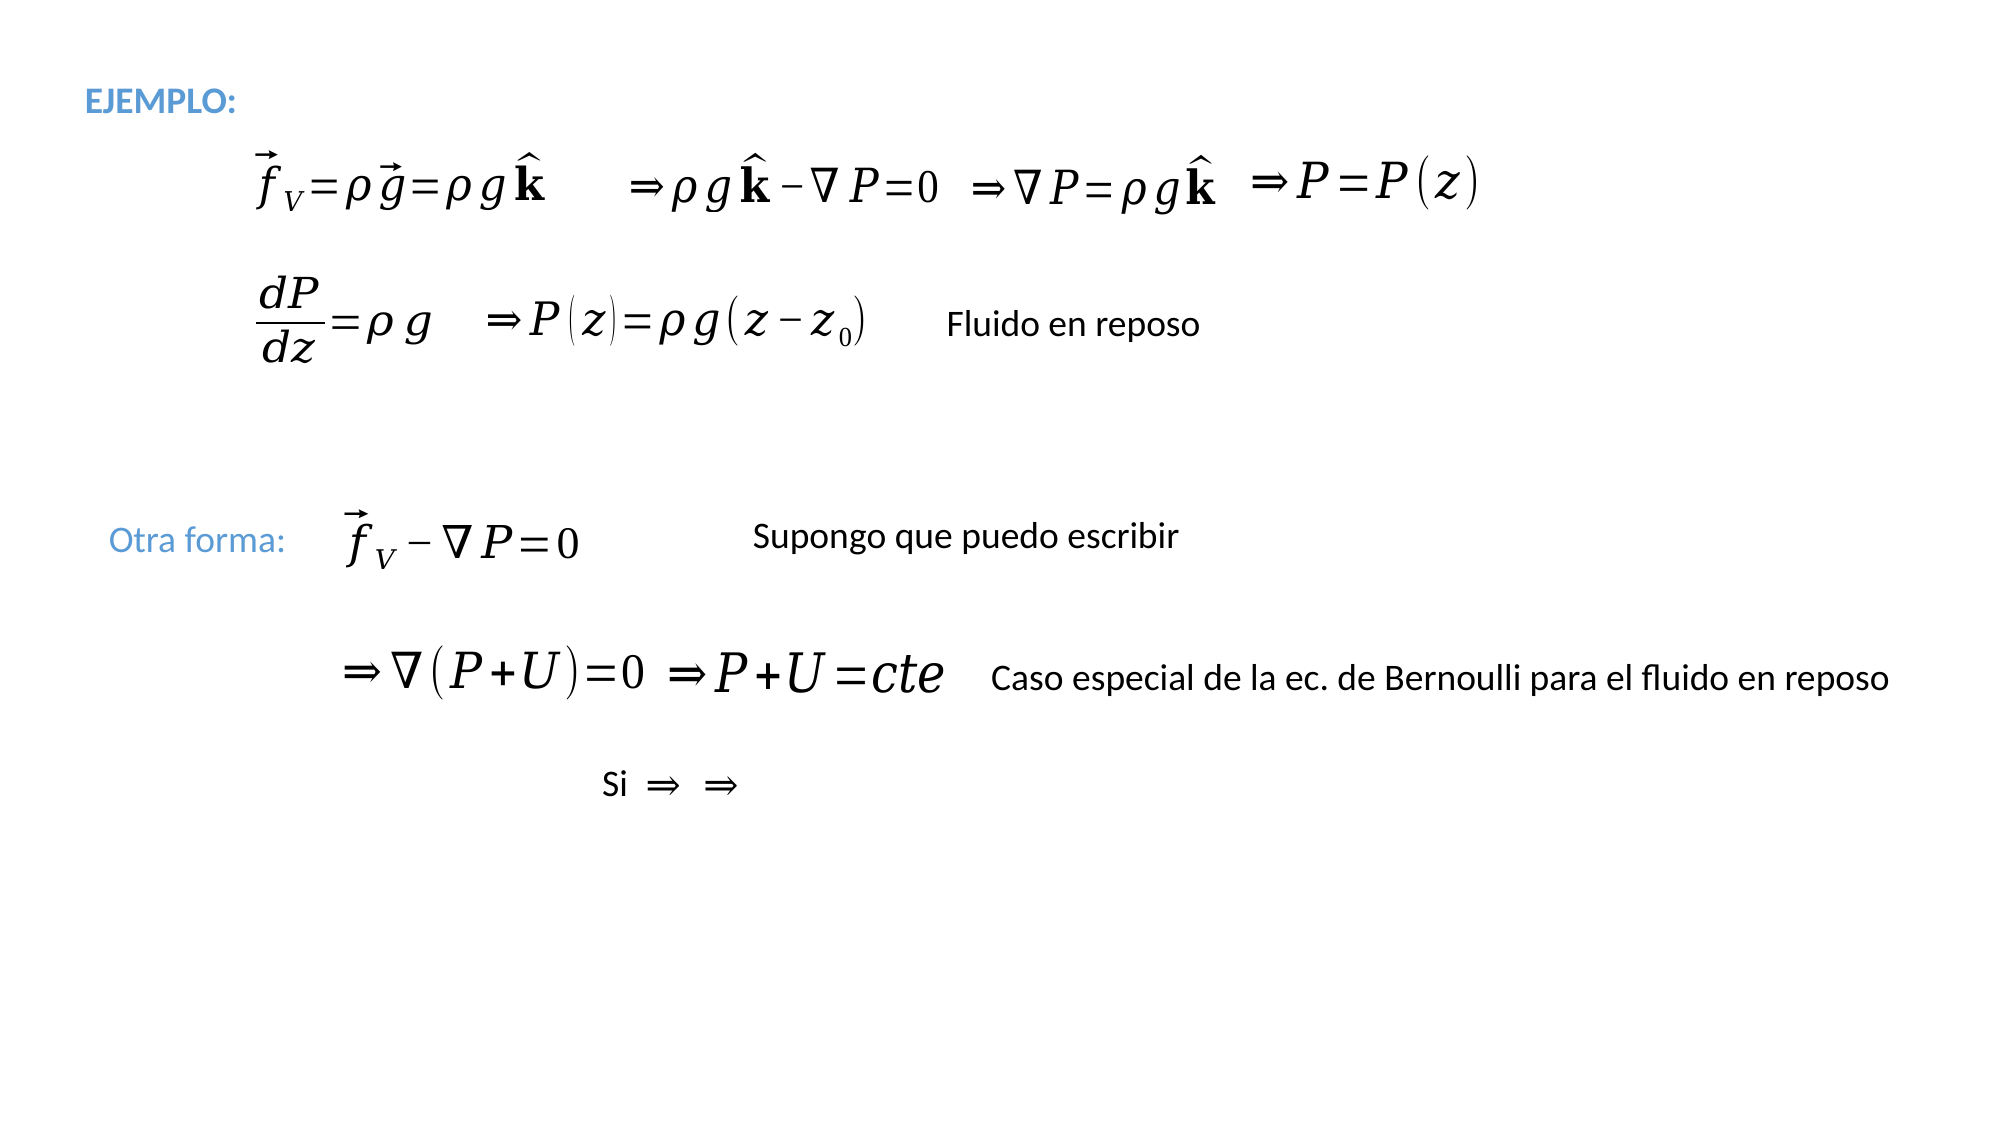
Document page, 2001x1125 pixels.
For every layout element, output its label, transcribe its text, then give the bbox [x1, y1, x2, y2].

text_box Fluido en reposo [931, 291, 1216, 352]
text_box Otra forma: [93, 507, 302, 567]
text_box Caso especial de la ec. de Bernoulli para el fluido en reposo [976, 645, 1906, 705]
text_box EJEMPLO: [70, 68, 253, 129]
